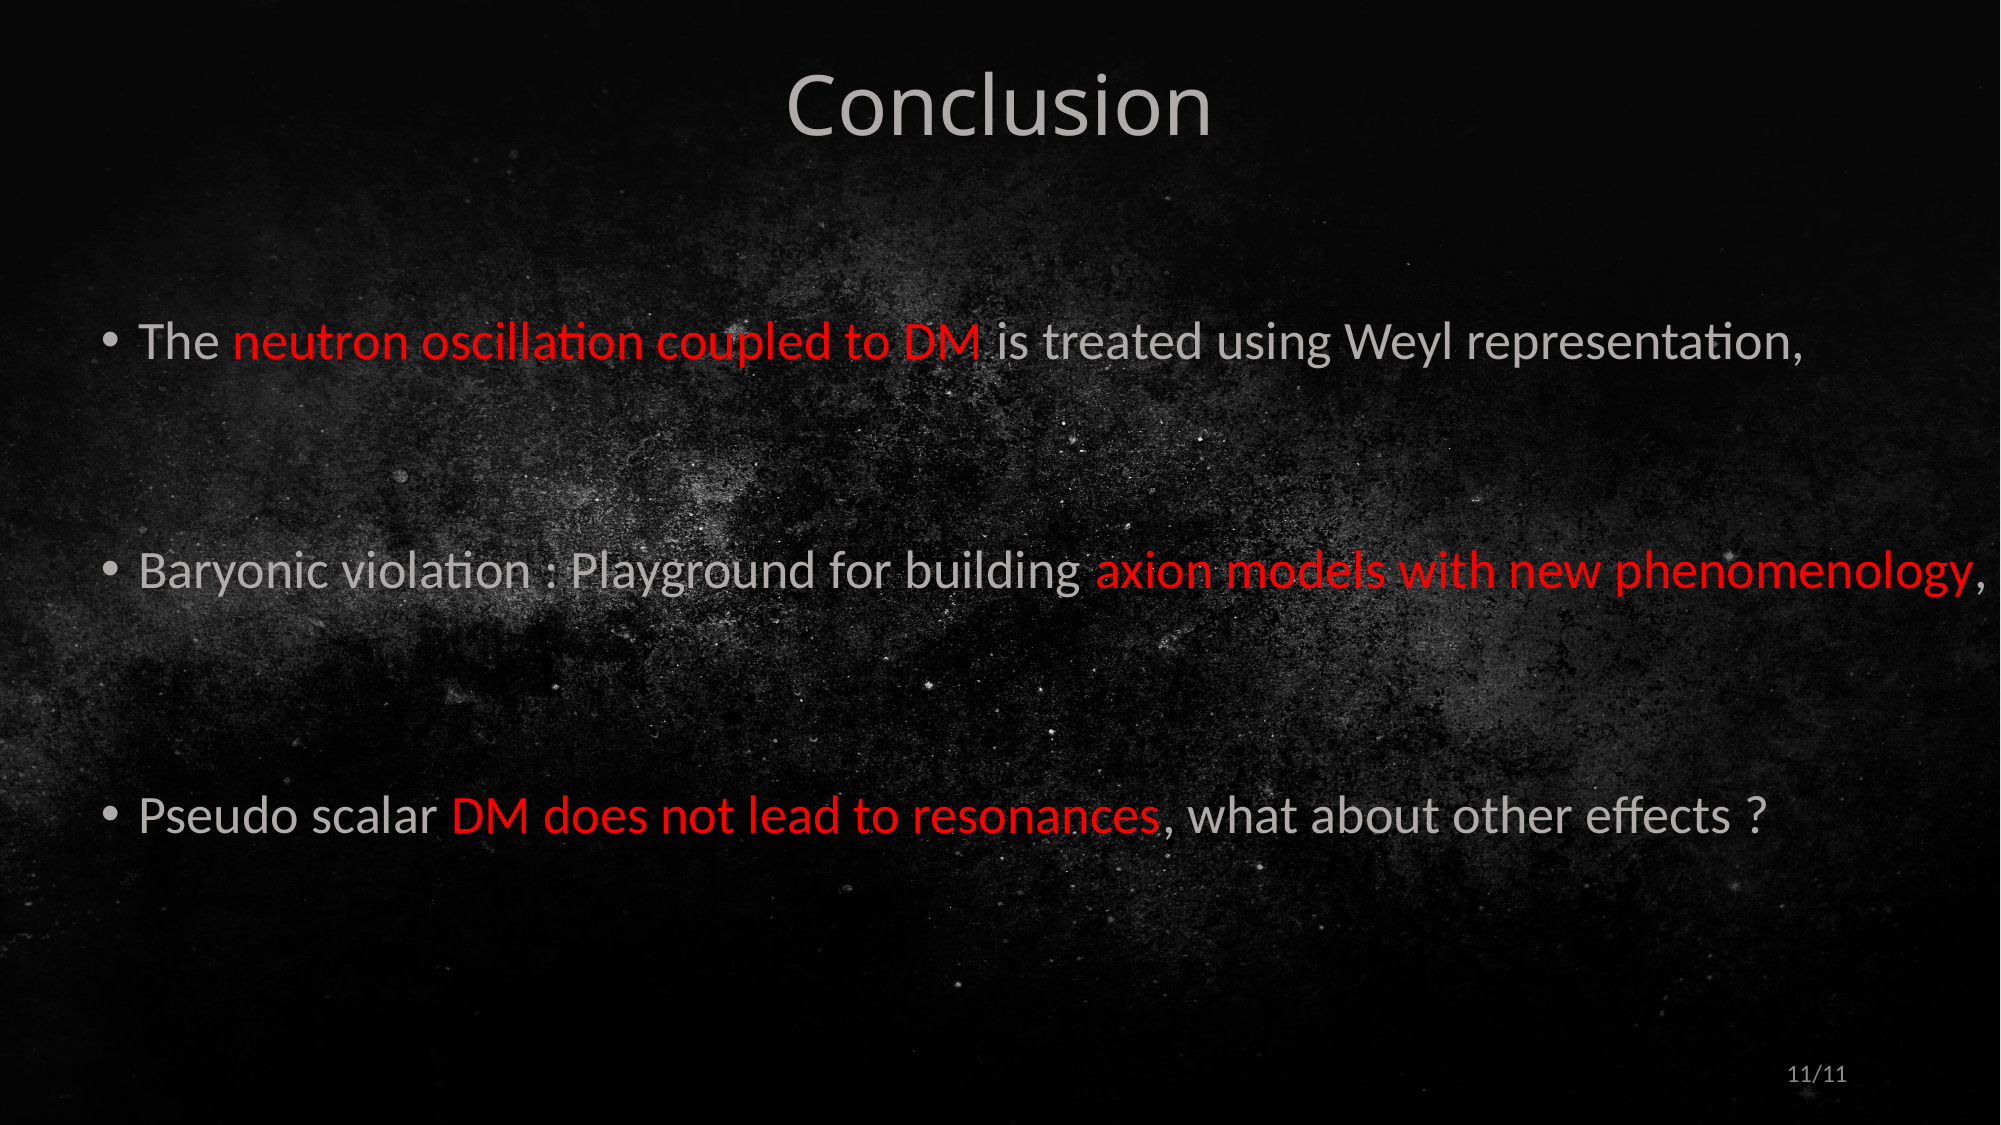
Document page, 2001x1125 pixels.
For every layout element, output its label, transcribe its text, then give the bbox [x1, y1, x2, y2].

list Baryonic violation : Playground for building axion models with new phenomenology, [85, 534, 2000, 632]
picture [0, 0, 2001, 1125]
text_box The neutron oscillation coupled to DM is treated using Weyl representation, [85, 305, 2000, 366]
text_box Pseudo scalar DM does not lead to resonances, what about other effects ? [85, 779, 2000, 864]
title Conclusion [137, 0, 1863, 218]
slide_number 11/11 [1412, 1042, 1863, 1103]
